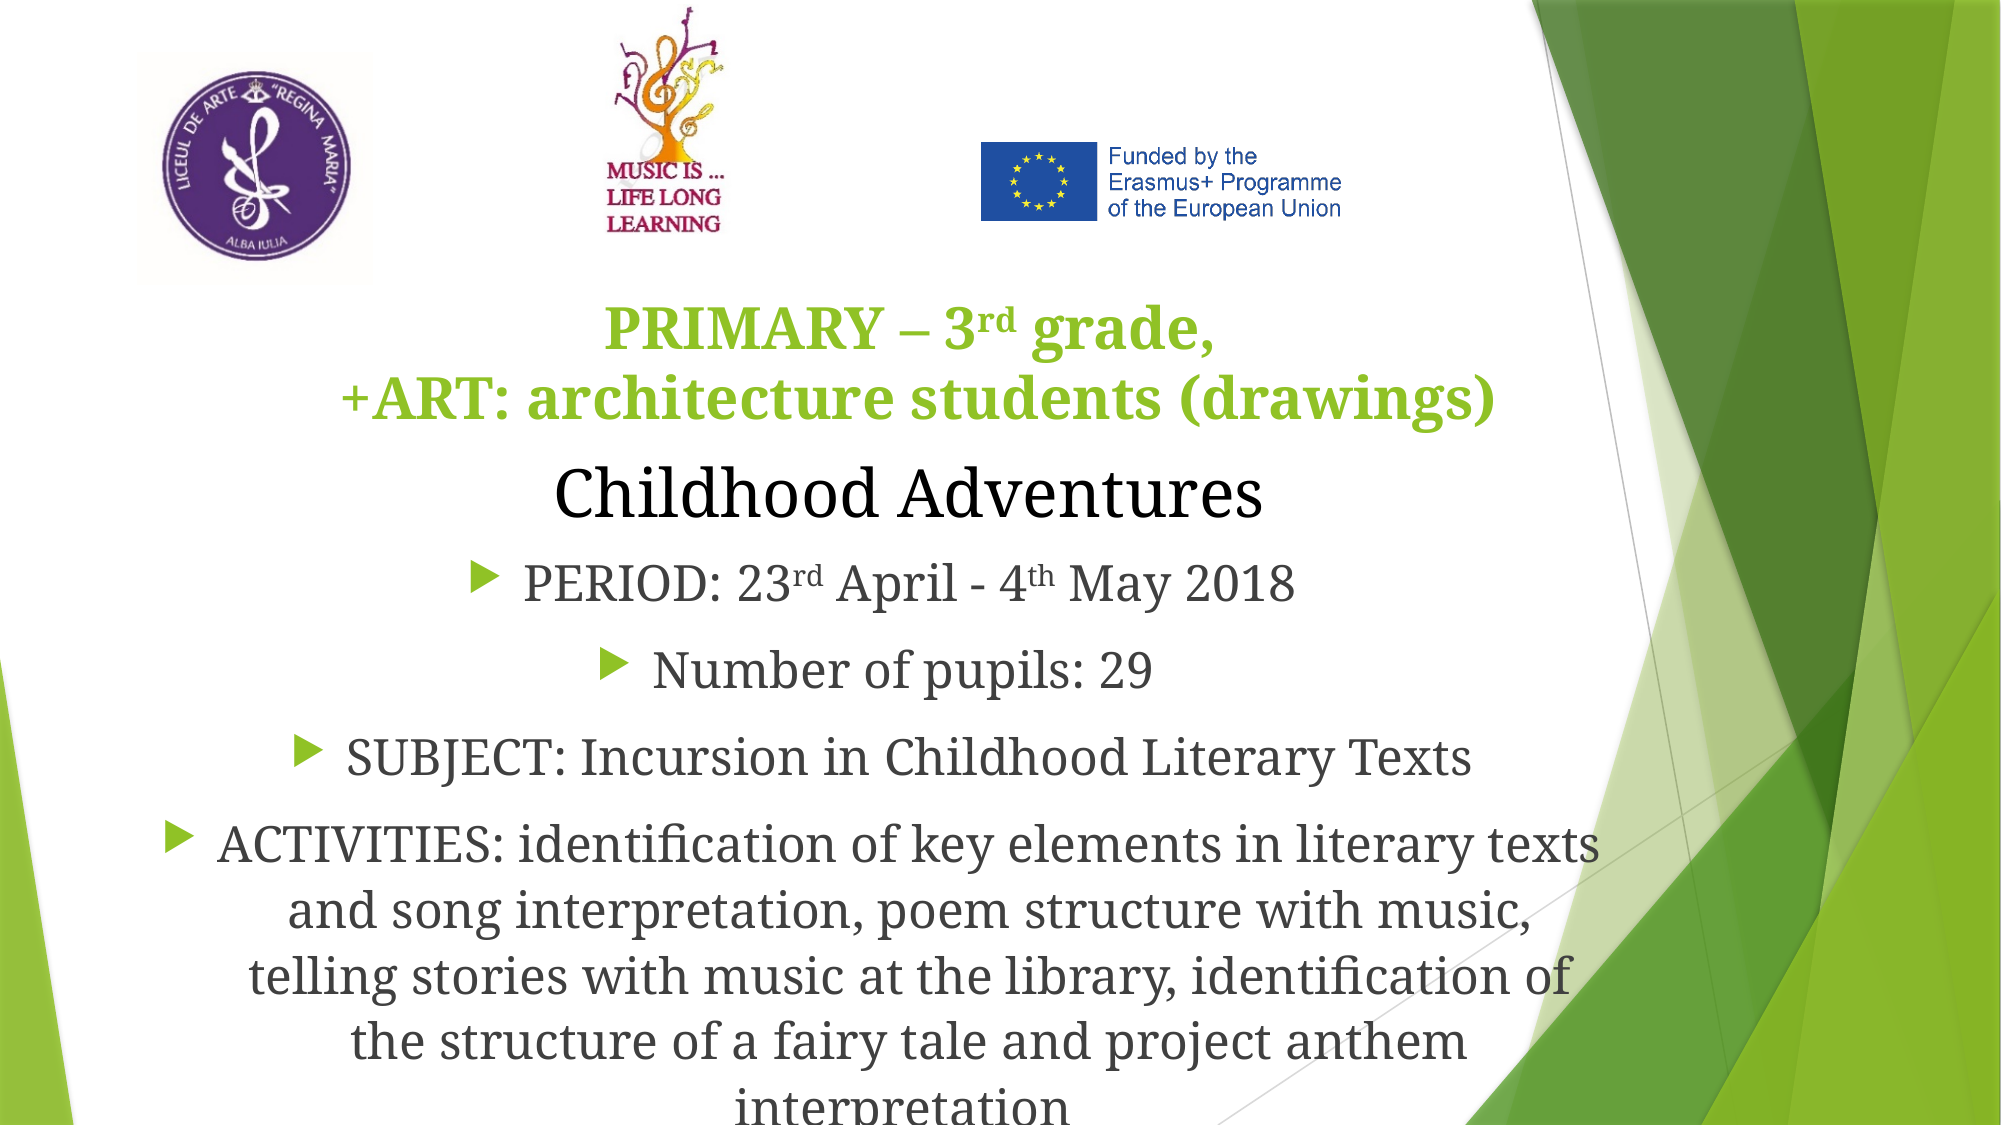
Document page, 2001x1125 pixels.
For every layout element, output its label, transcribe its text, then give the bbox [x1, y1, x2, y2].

list PERIOD: 23rd April - 4th May 2018 Number of pupils: 29 SUBJECT: Incursion in Childhood Literary Texts ACTIVITIES: identification of key elements in literary texts and song interpretation, poem structure with music, telling stories with music at the library, identification of the structure of a fairy tale and project anthem interpretation [140, 538, 1623, 1103]
picture [137, 51, 374, 286]
title PRIMARY – 3rd grade, +ART: architecture students (drawings) [255, 283, 1582, 377]
picture [583, 4, 751, 240]
picture [980, 141, 1342, 222]
text_box Childhood Adventures [318, 428, 1501, 563]
